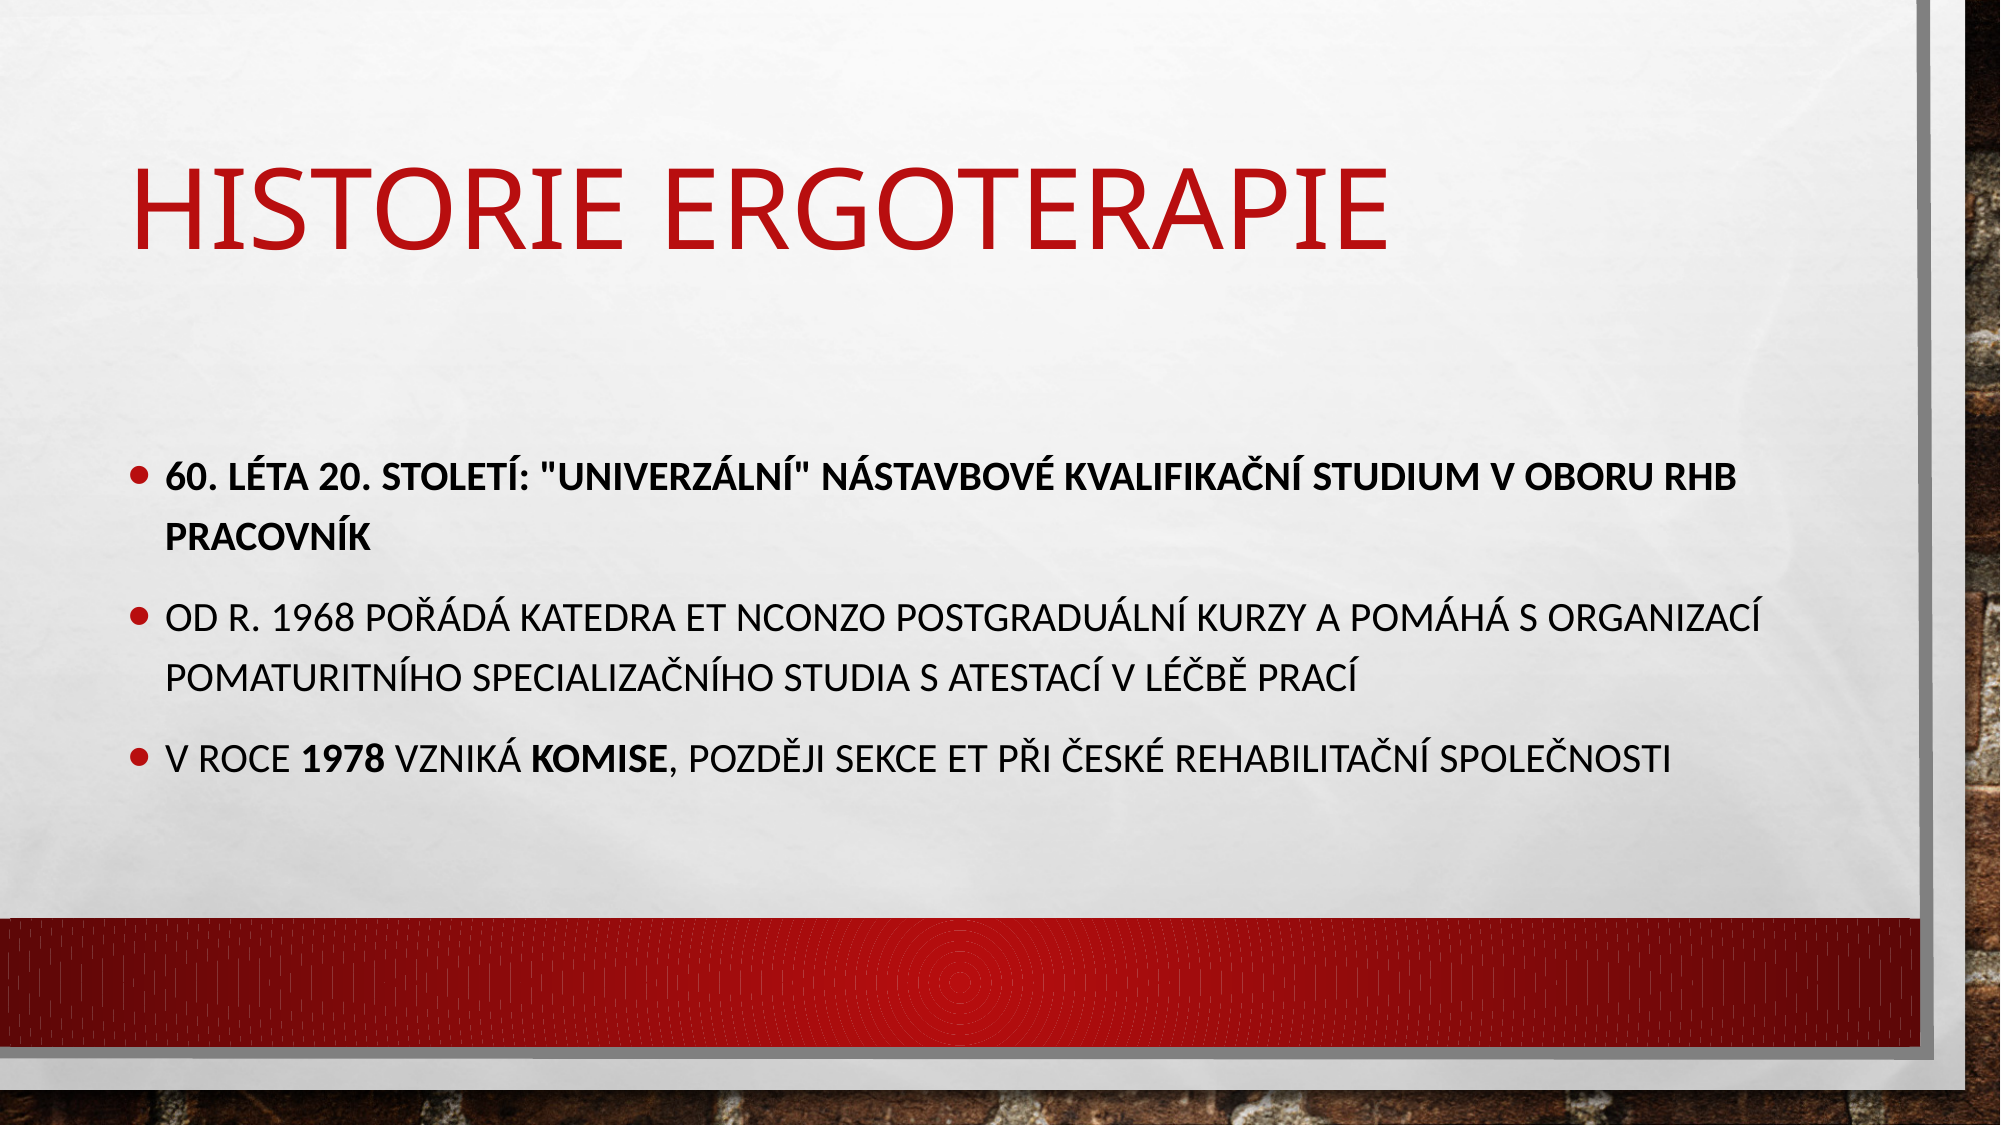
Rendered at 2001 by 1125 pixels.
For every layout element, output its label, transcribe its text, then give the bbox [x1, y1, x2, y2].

picture [0, 0, 2001, 1125]
list 60. léta 20. století: "univerzální" nástavbové kvalifikační studium v oboru rhb pracovník Od r. 1968 pořádá katedra ET NCONZO postgraduální kurzy a pomáhá s organizací pomaturitního specializačního studia s atestací v léčbě prací V roce 1978 vzniká komise, později sekce ET při České rehabilitační společnosti [112, 338, 1818, 882]
picture [0, 0, 1919, 918]
title Historie Ergoterapie [112, 118, 1818, 308]
